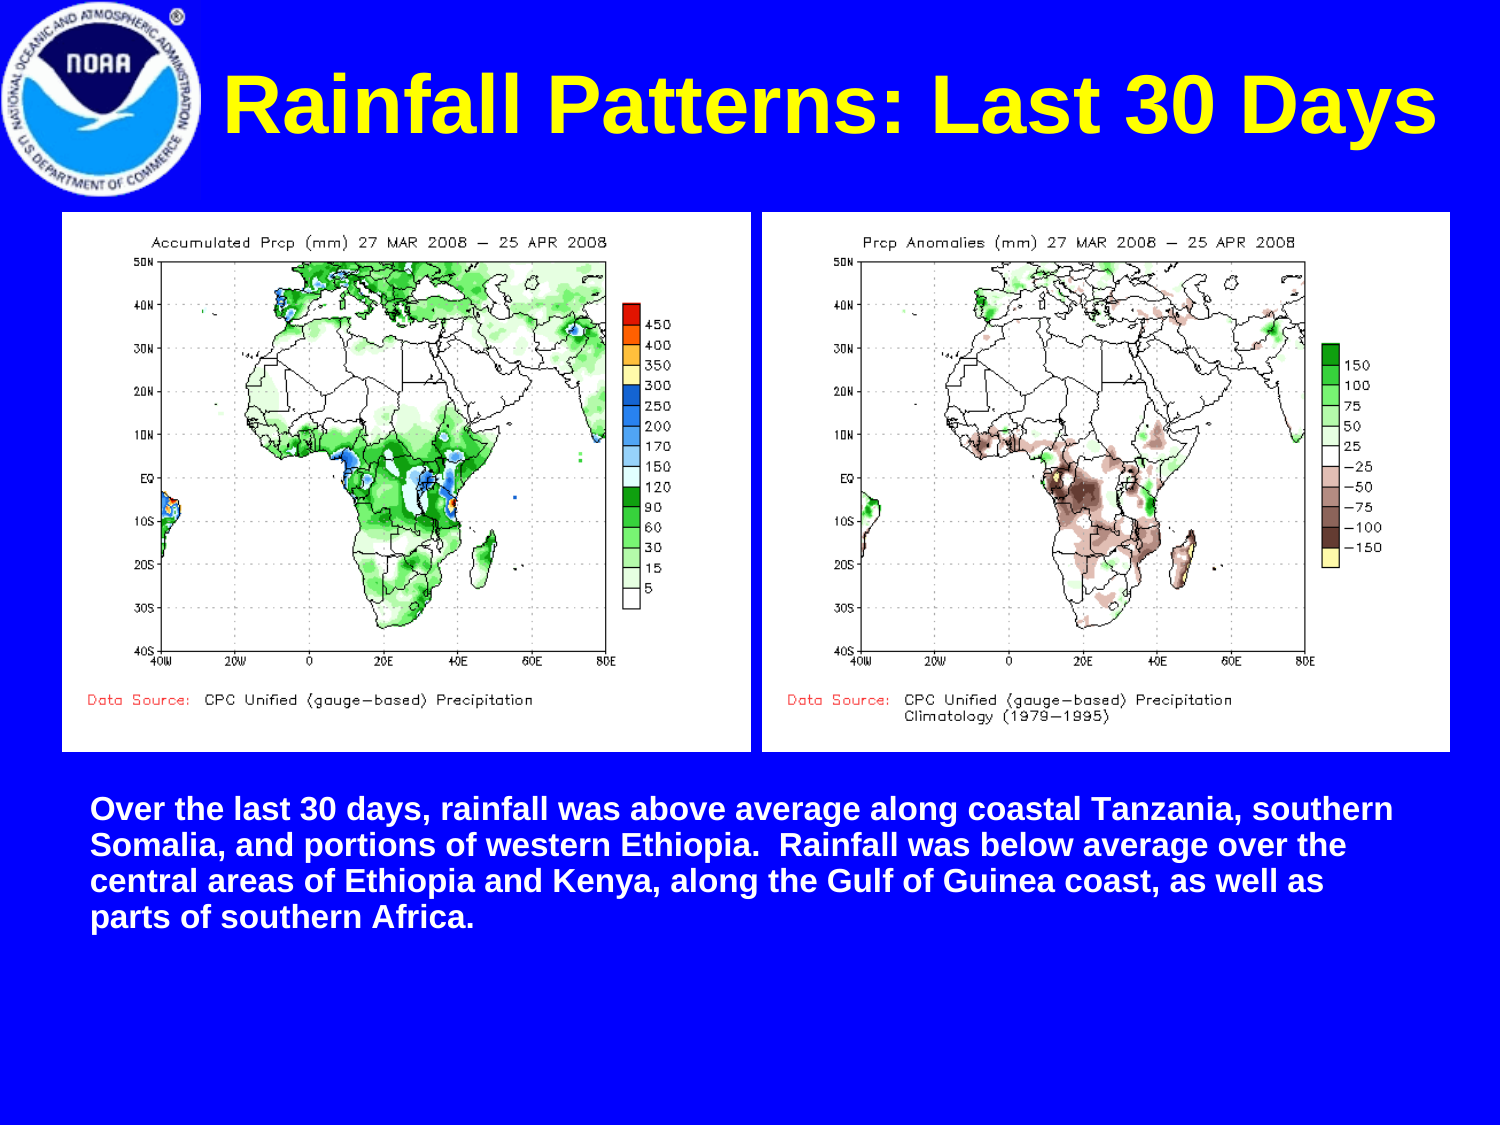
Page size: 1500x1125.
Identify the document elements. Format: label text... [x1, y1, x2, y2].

picture [0, 0, 200, 200]
picture [62, 212, 750, 751]
picture [762, 212, 1450, 751]
text_box Over the last 30 days, rainfall was above average along coastal Tanzania, southern Somalia, and portions of western Ethiopia. Rainfall was below average over the central areas of Ethiopia and Kenya, along the Gulf of Guinea coast, as well as parts of southern Africa. [74, 784, 1413, 943]
title Rainfall Patterns: Last 30 Days [200, 24, 1463, 175]
